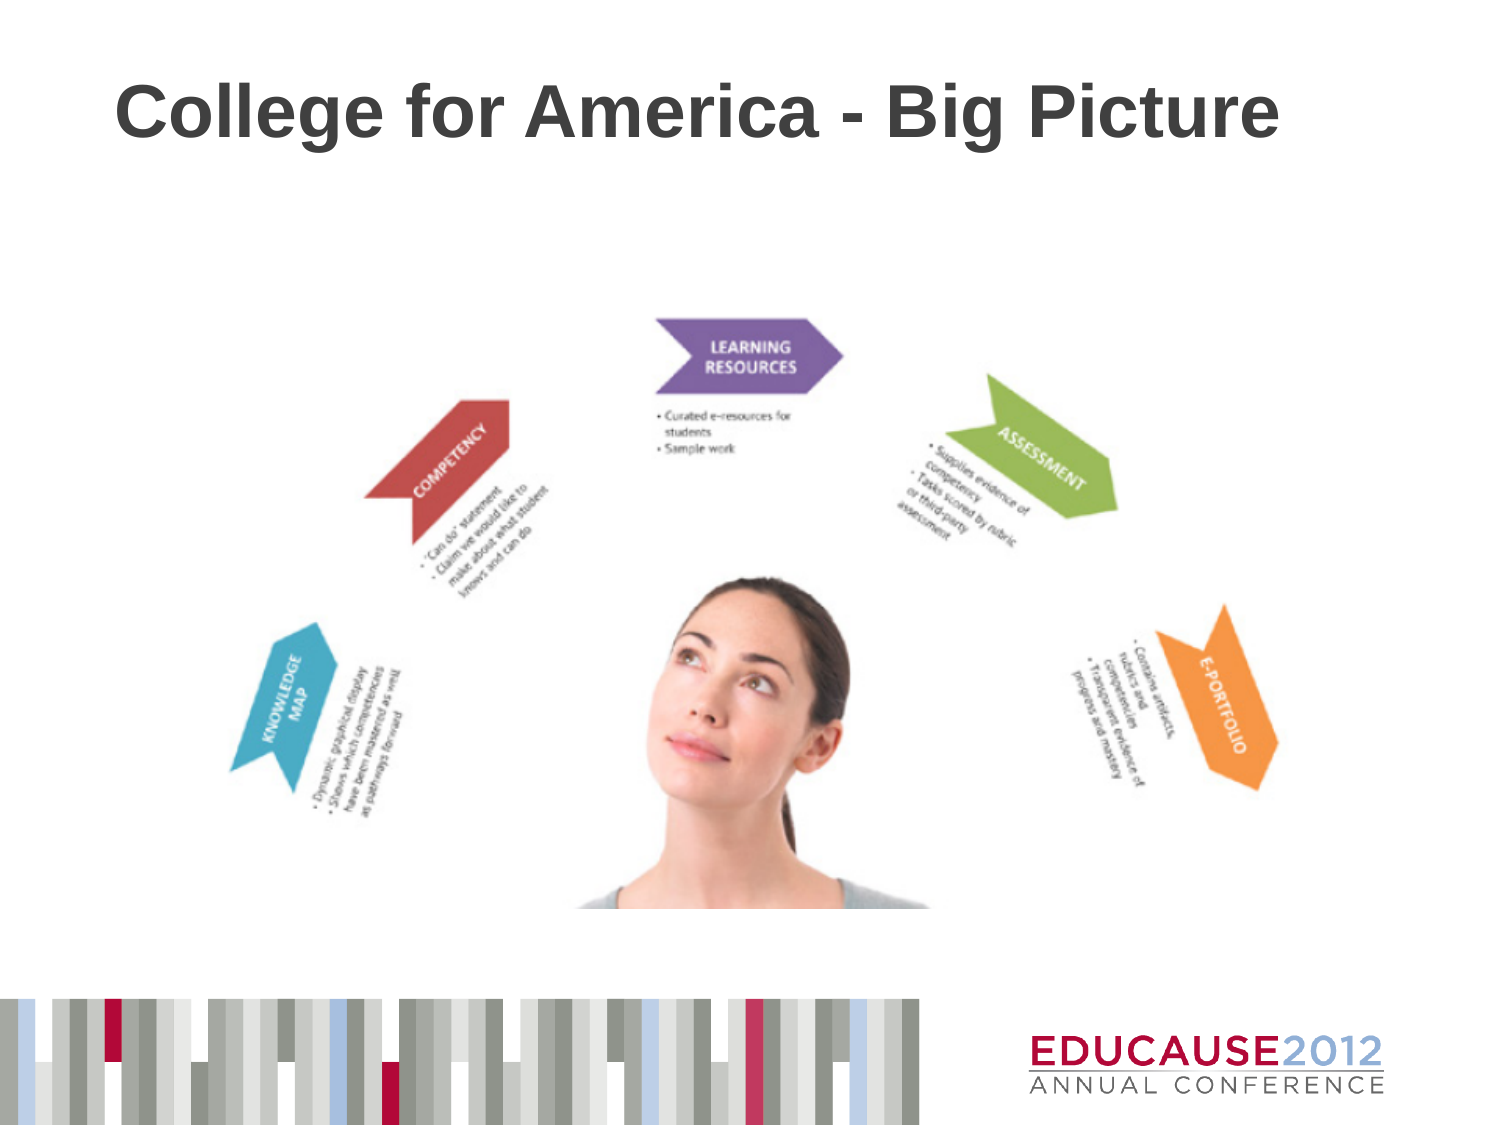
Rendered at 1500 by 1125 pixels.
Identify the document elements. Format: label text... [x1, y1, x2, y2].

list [214, 286, 1311, 910]
title College for America - Big Picture [99, 55, 1416, 176]
picture [0, 0, 1500, 1125]
